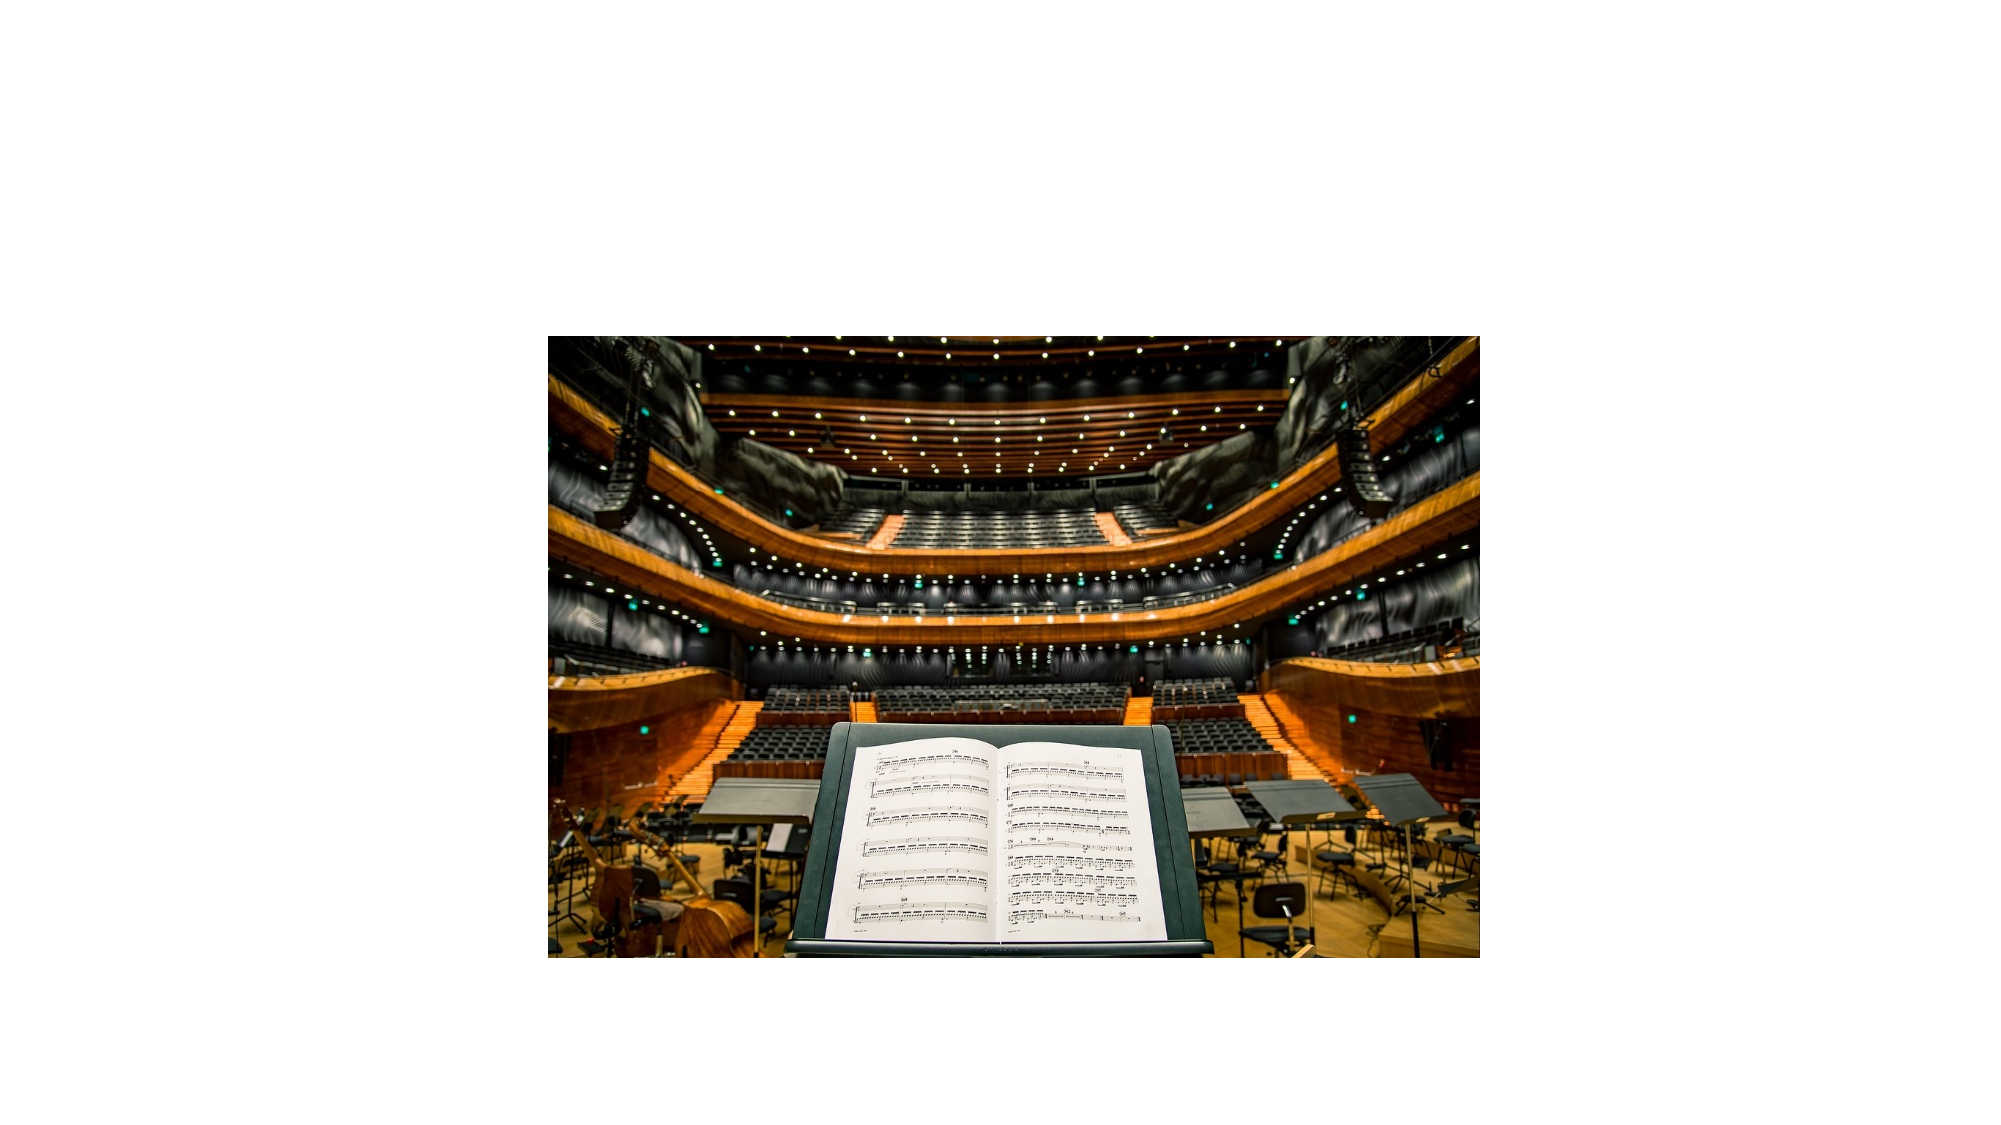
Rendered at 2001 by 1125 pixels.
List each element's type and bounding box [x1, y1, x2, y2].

list [548, 336, 1480, 958]
